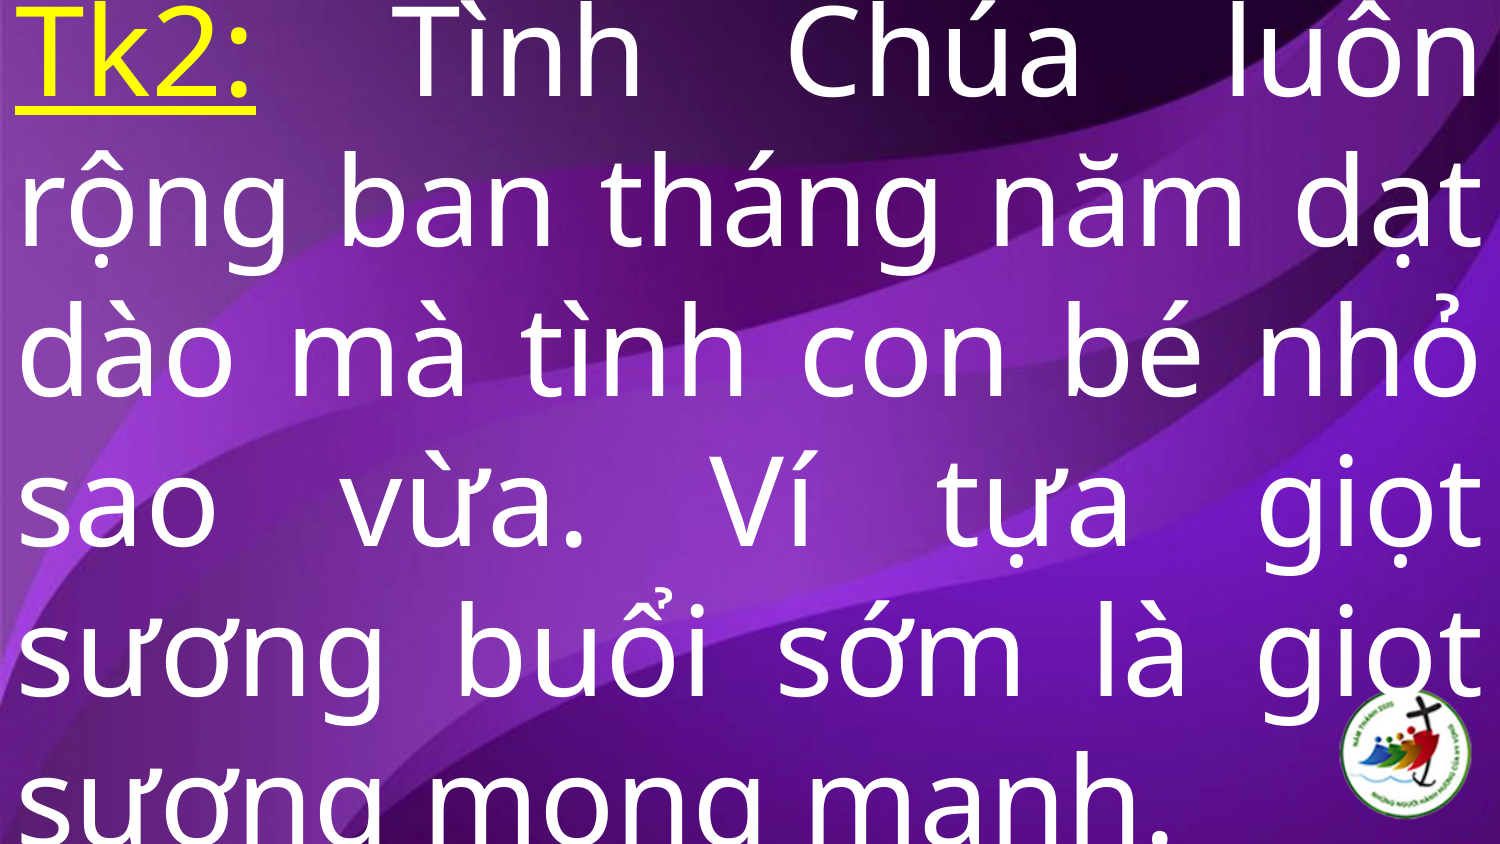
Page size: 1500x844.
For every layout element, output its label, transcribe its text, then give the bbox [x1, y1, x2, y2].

title Tk2: Tình Chúa luôn rộng ban tháng năm dạt dào mà tình con bé nhỏ sao vừa. Ví tựa giọt sương buổi sớm là giọt sương mong manh. [0, 0, 1500, 844]
